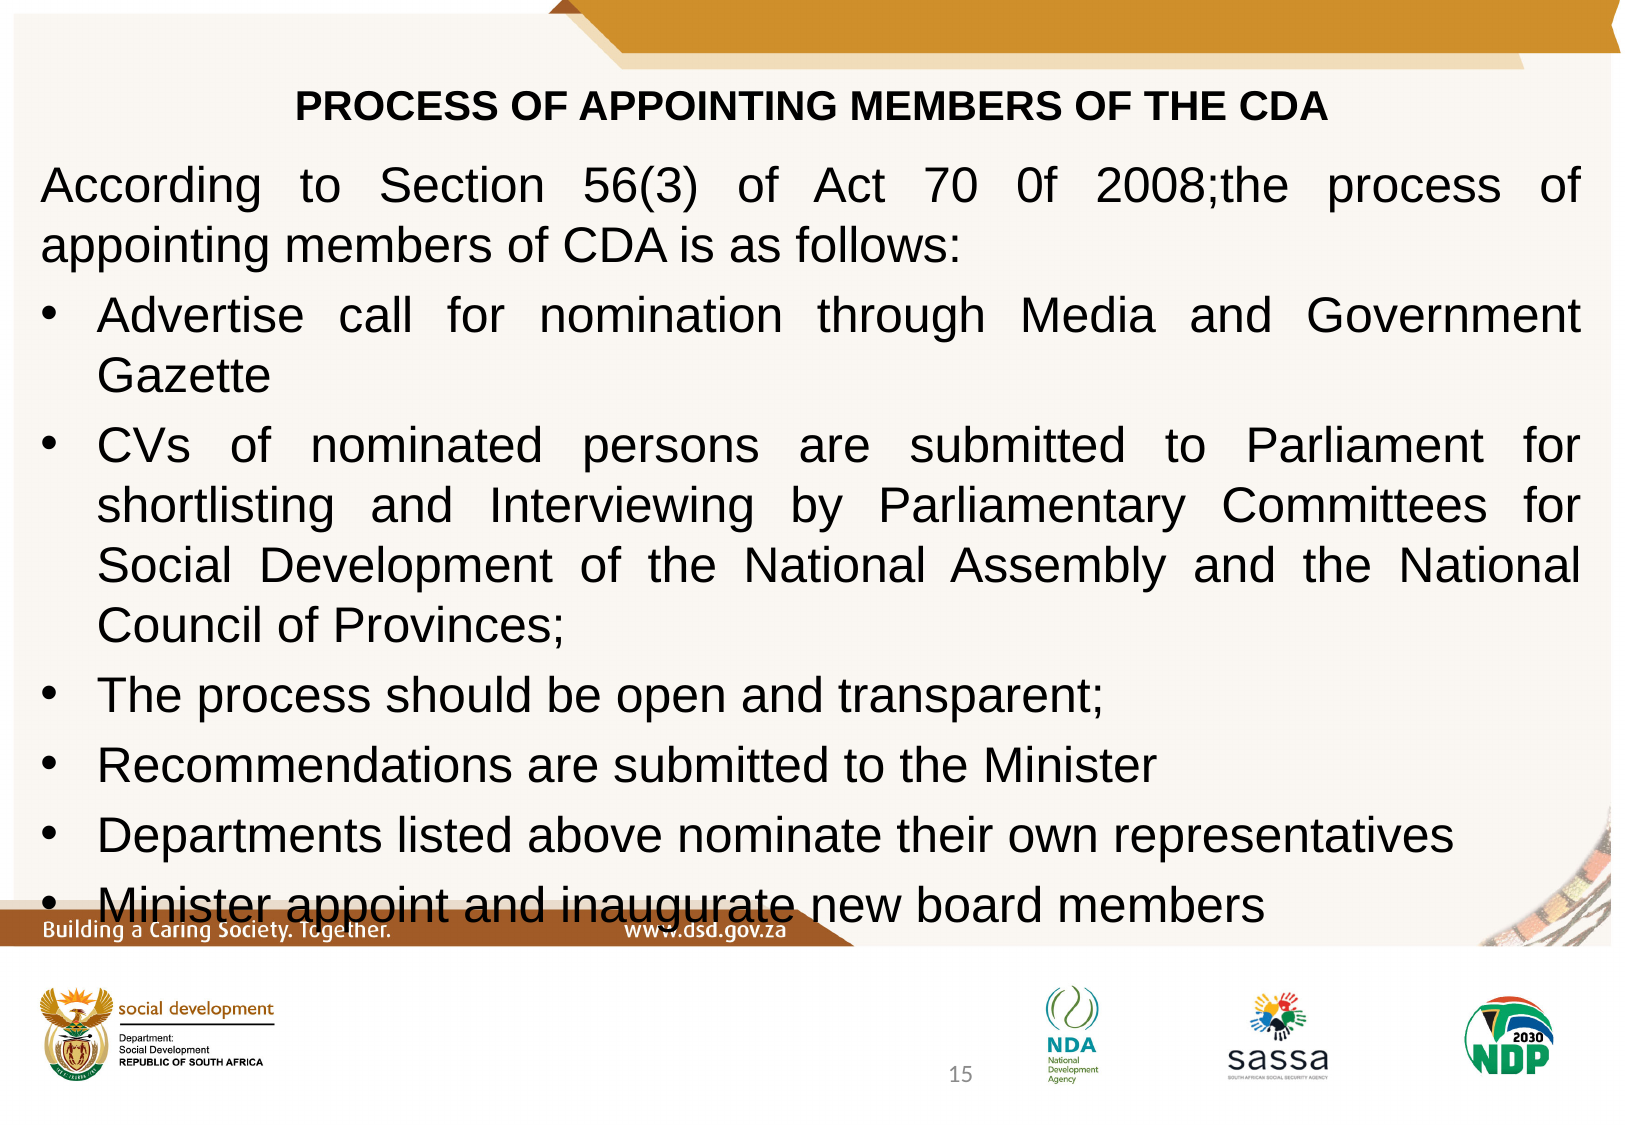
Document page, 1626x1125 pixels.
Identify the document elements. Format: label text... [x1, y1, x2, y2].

picture [0, 0, 1626, 1125]
title PROCESS OF APPOINTING MEMBERS OF THE CDA [81, 45, 1544, 145]
slide_number 15 [919, 1042, 989, 1103]
list According to Section 56(3) of Act 70 0f 2008;the process of appointing members of CDA is as follows: Advertise call for nomination through Media and Government Gazette CVs of nominated persons are submitted to Parliament for shortlisting and Interviewing by Parliamentary Committees for Social Development of the National Assembly and the National Council of Provinces; The process should be open and transparent; Recommendations are submitted to the Minister Departments listed above nominate their own representatives Minister appoint and inaugurate new board members [25, 145, 1598, 1076]
